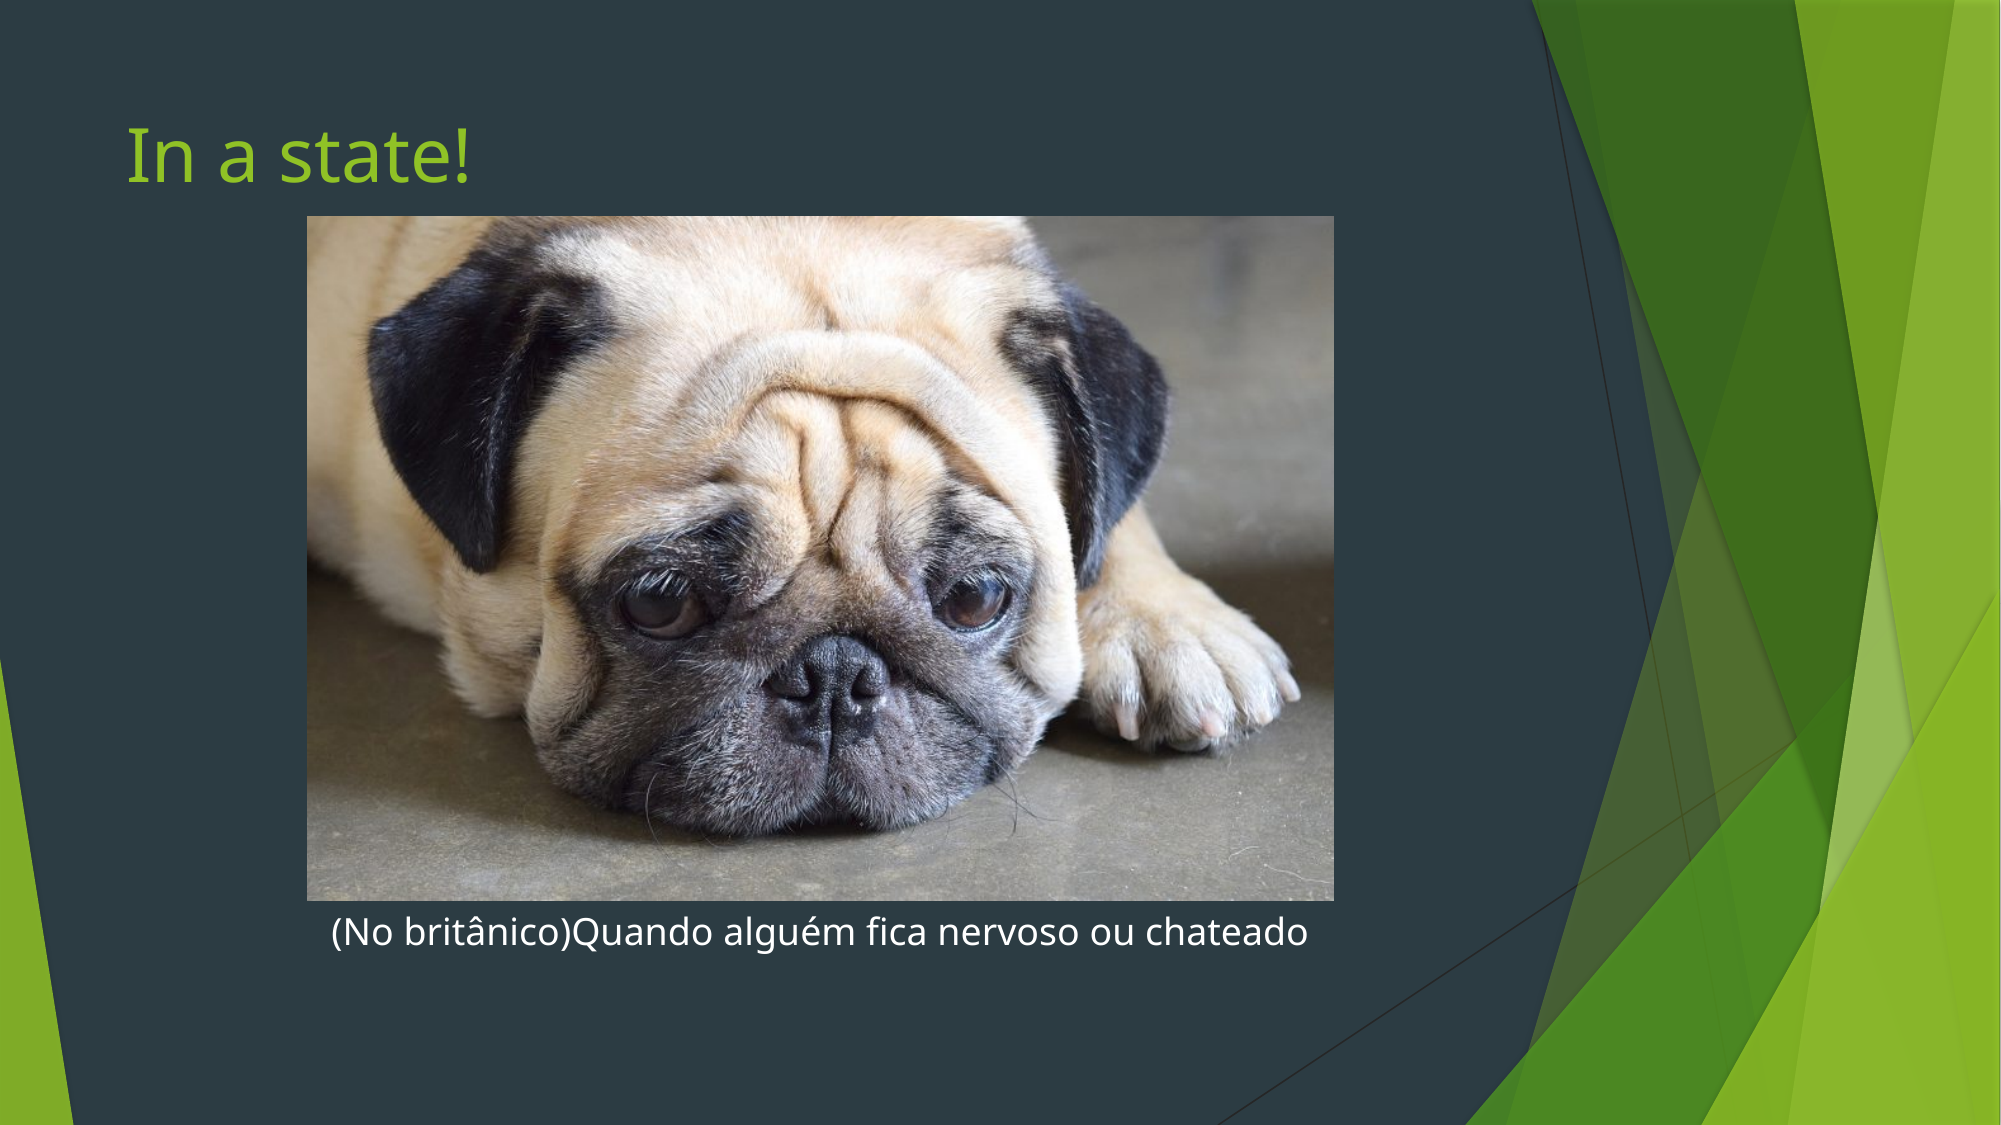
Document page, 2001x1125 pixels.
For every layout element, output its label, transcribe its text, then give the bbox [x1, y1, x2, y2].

text_box (No britânico)Quando alguém fica nervoso ou chateado [316, 908, 1325, 961]
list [306, 215, 1335, 901]
title In a state! [111, 99, 1522, 317]
